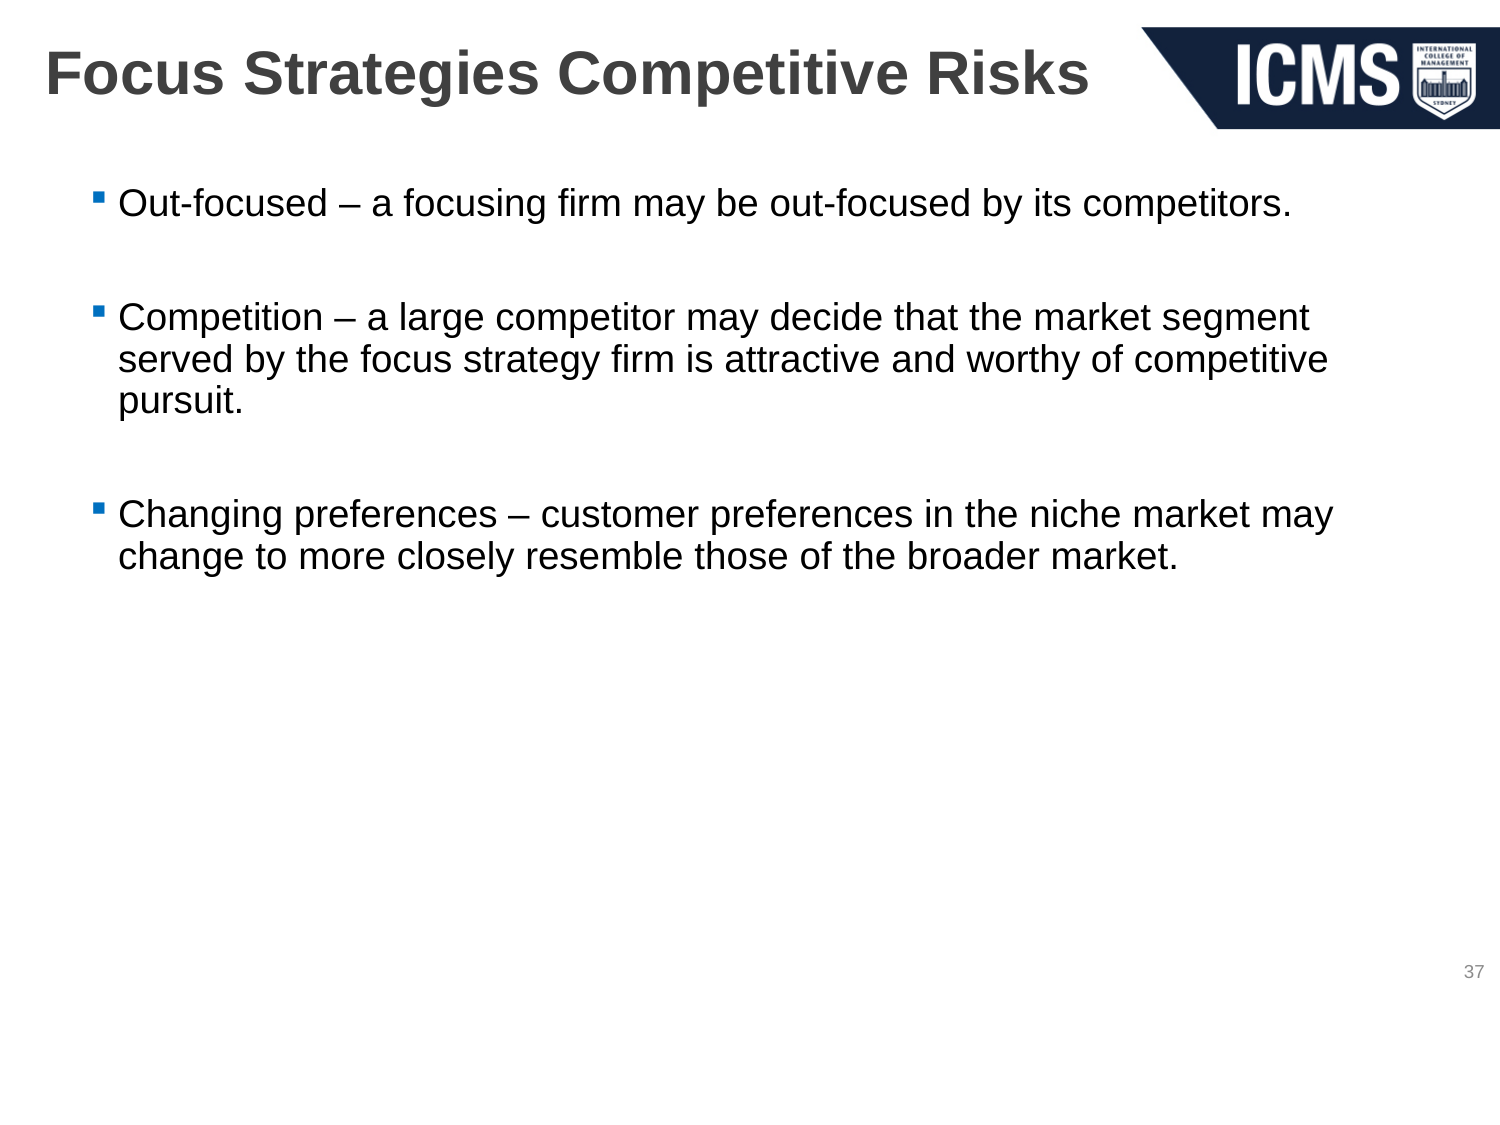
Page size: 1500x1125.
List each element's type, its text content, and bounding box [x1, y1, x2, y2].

slide_number 37 [1426, 950, 1500, 991]
picture [0, 0, 1500, 189]
title Focus Strategies Competitive Risks [30, 30, 1306, 119]
list Out-focused – a focusing firm may be out-focused by its competitors. Competition – a large competitor may decide that the market segment served by the focus strategy firm is attractive and worthy of competitive pursuit. Changing preferences – customer preferences in the niche market may change to more closely resemble those of the broader market. [75, 137, 1425, 880]
